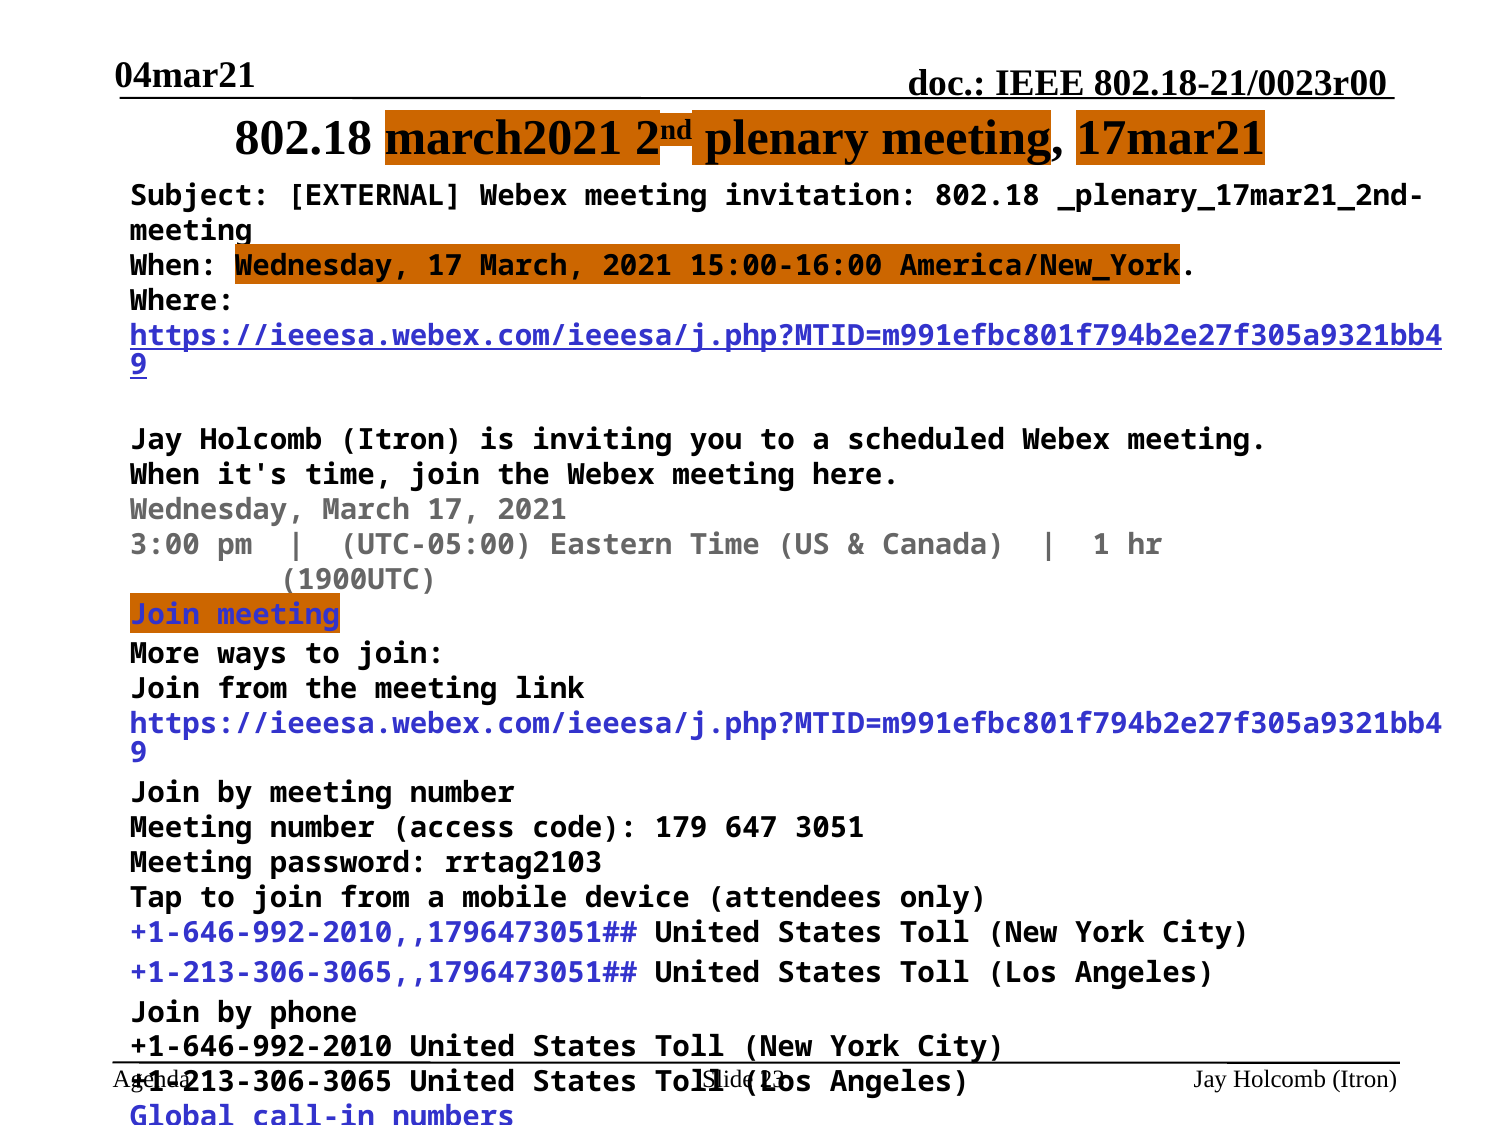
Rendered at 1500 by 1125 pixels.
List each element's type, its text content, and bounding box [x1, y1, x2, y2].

footer Jay Holcomb (Itron) [874, 1063, 1398, 1093]
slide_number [114, 49, 478, 95]
slide_number Slide 23 [687, 1063, 800, 1123]
text_box Subject: [EXTERNAL] Webex meeting invitation: 802.18 _plenary_17mar21_2nd-meeting When: Wednesday, 17 March, 2021 15:00-16:00 America/New_York. Where: https://ieeesa.webex.com/ieeesa/j.php?MTID=m991efbc801f794b2e27f305a9321bb49 Jay Holcomb (Itron) is inviting you to a scheduled Webex meeting. When it's time, join the Webex meeting here. Wednesday, March 17, 2021 3:00 pm | (UTC-05:00) Eastern Time (US & Canada) | 1 hr (1900UTC) Join meeting More ways to join: Join from the meeting link https://ieeesa.webex.com/ieeesa/j.php?MTID=m991efbc801f794b2e27f305a9321bb49 Join by meeting number Meeting number (access code): 179 647 3051 Meeting password: rrtag2103 Tap to join from a mobile device (attendees only) +1-646-992-2010,,1796473051## United States Toll (New York City) +1-213-306-3065,,1796473051## United States Toll (Los Angeles) Join by phone +1-646-992-2010 United States Toll (New York City) +1-213-306-3065 United States Toll (Los Angeles) Global call-in numbers Need help? Go to https://help.webex.com IMPORTANT NOTICE: Please note that this Webex service allows audio and other information sent during the session to be recorded, which may be discoverable in a legal matter. By joining this session, you automatically consent to such recordings. If you do not consent to being recorded, discuss your concerns with the host or do not join the session. [115, 169, 1463, 1063]
text_box 802.18 march2021 2nd plenary meeting, 17mar21 [112, 96, 1388, 188]
